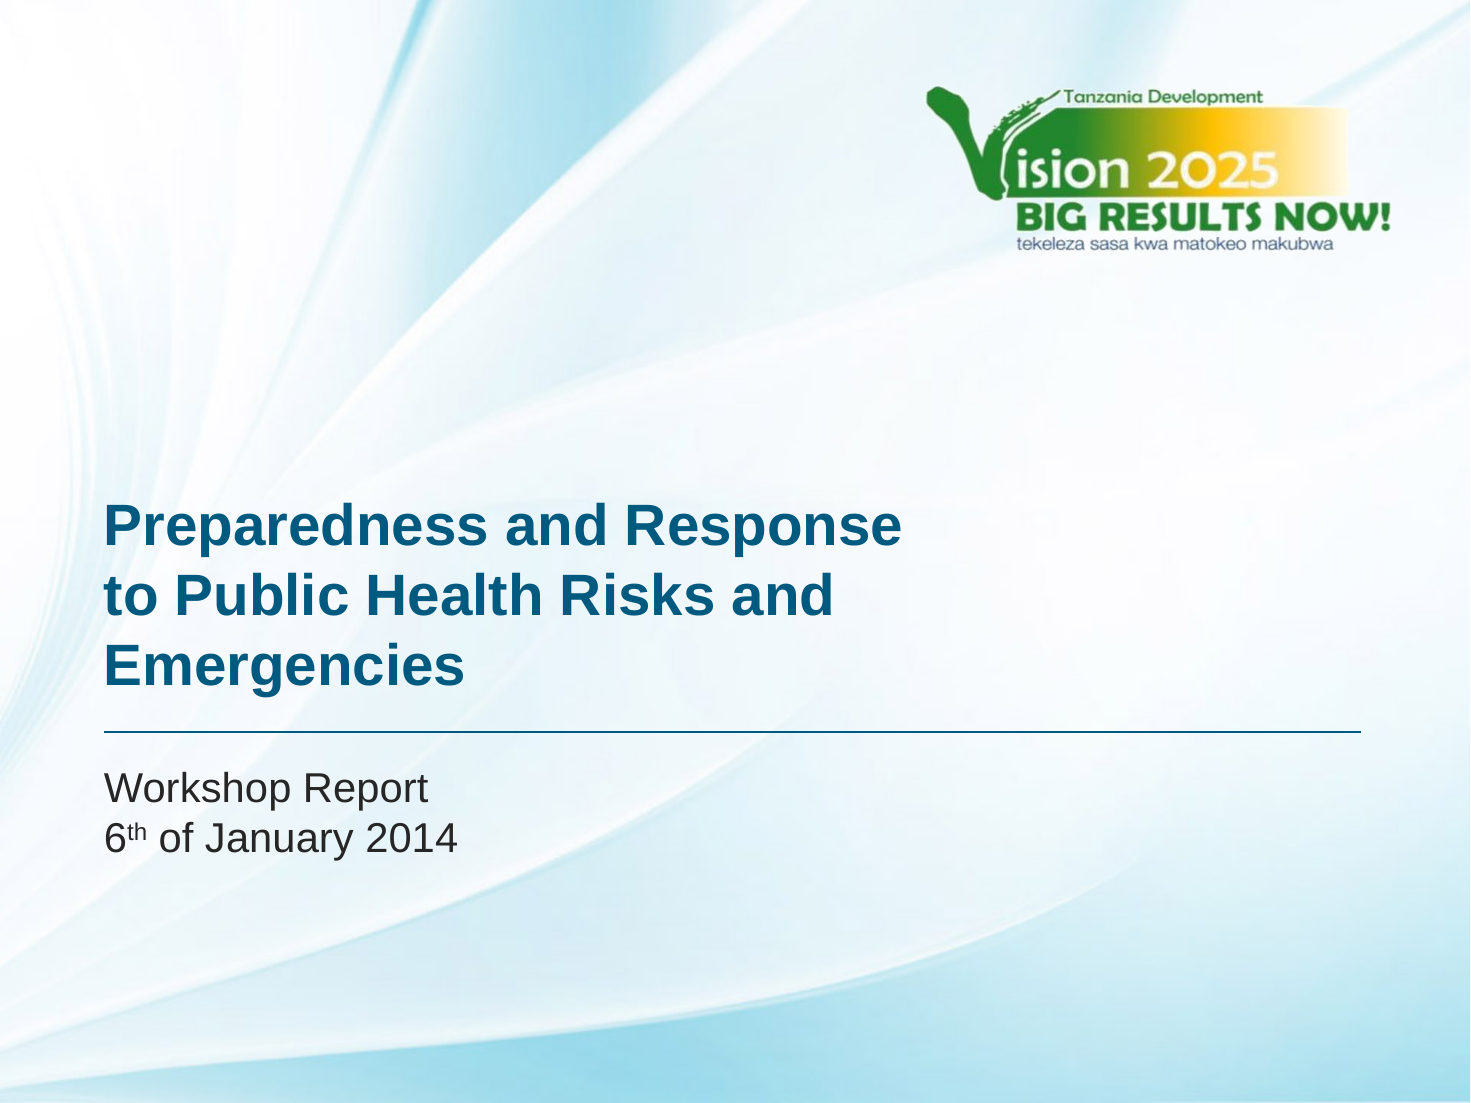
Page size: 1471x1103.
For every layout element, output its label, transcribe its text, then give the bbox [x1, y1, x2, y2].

title Preparedness and Response to Public Health Risks and Emergencies [103, 485, 914, 698]
picture [0, 0, 1471, 1103]
subtitle Workshop Report 6th of January 2014 [103, 760, 914, 862]
